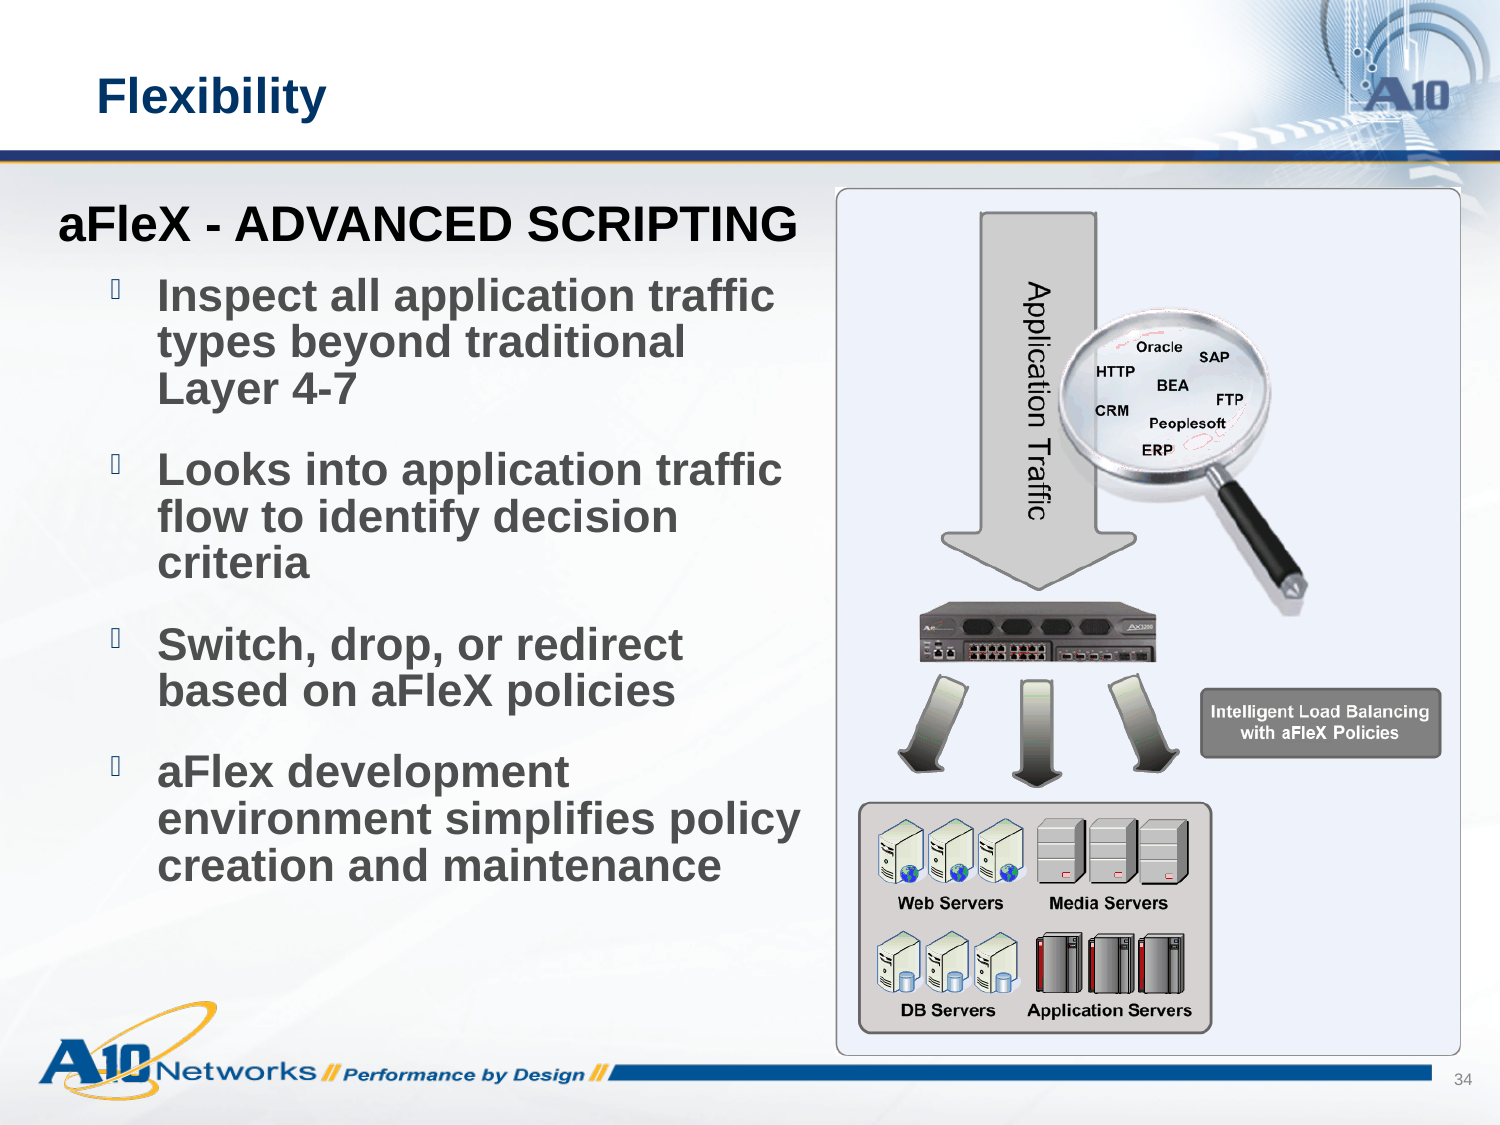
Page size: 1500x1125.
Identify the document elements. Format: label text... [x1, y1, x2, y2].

picture [0, 0, 1500, 1125]
text_box aFleX - ADVANCED SCRIPTING [43, 183, 814, 259]
list Inspect all application traffic types beyond traditional Layer 4-7 Looks into application traffic flow to identify decision criteria Switch, drop, or redirect based on aFleX policies aFlex development environment simplifies policy creation and maintenance [95, 265, 825, 986]
title Flexibility [80, 26, 1279, 133]
